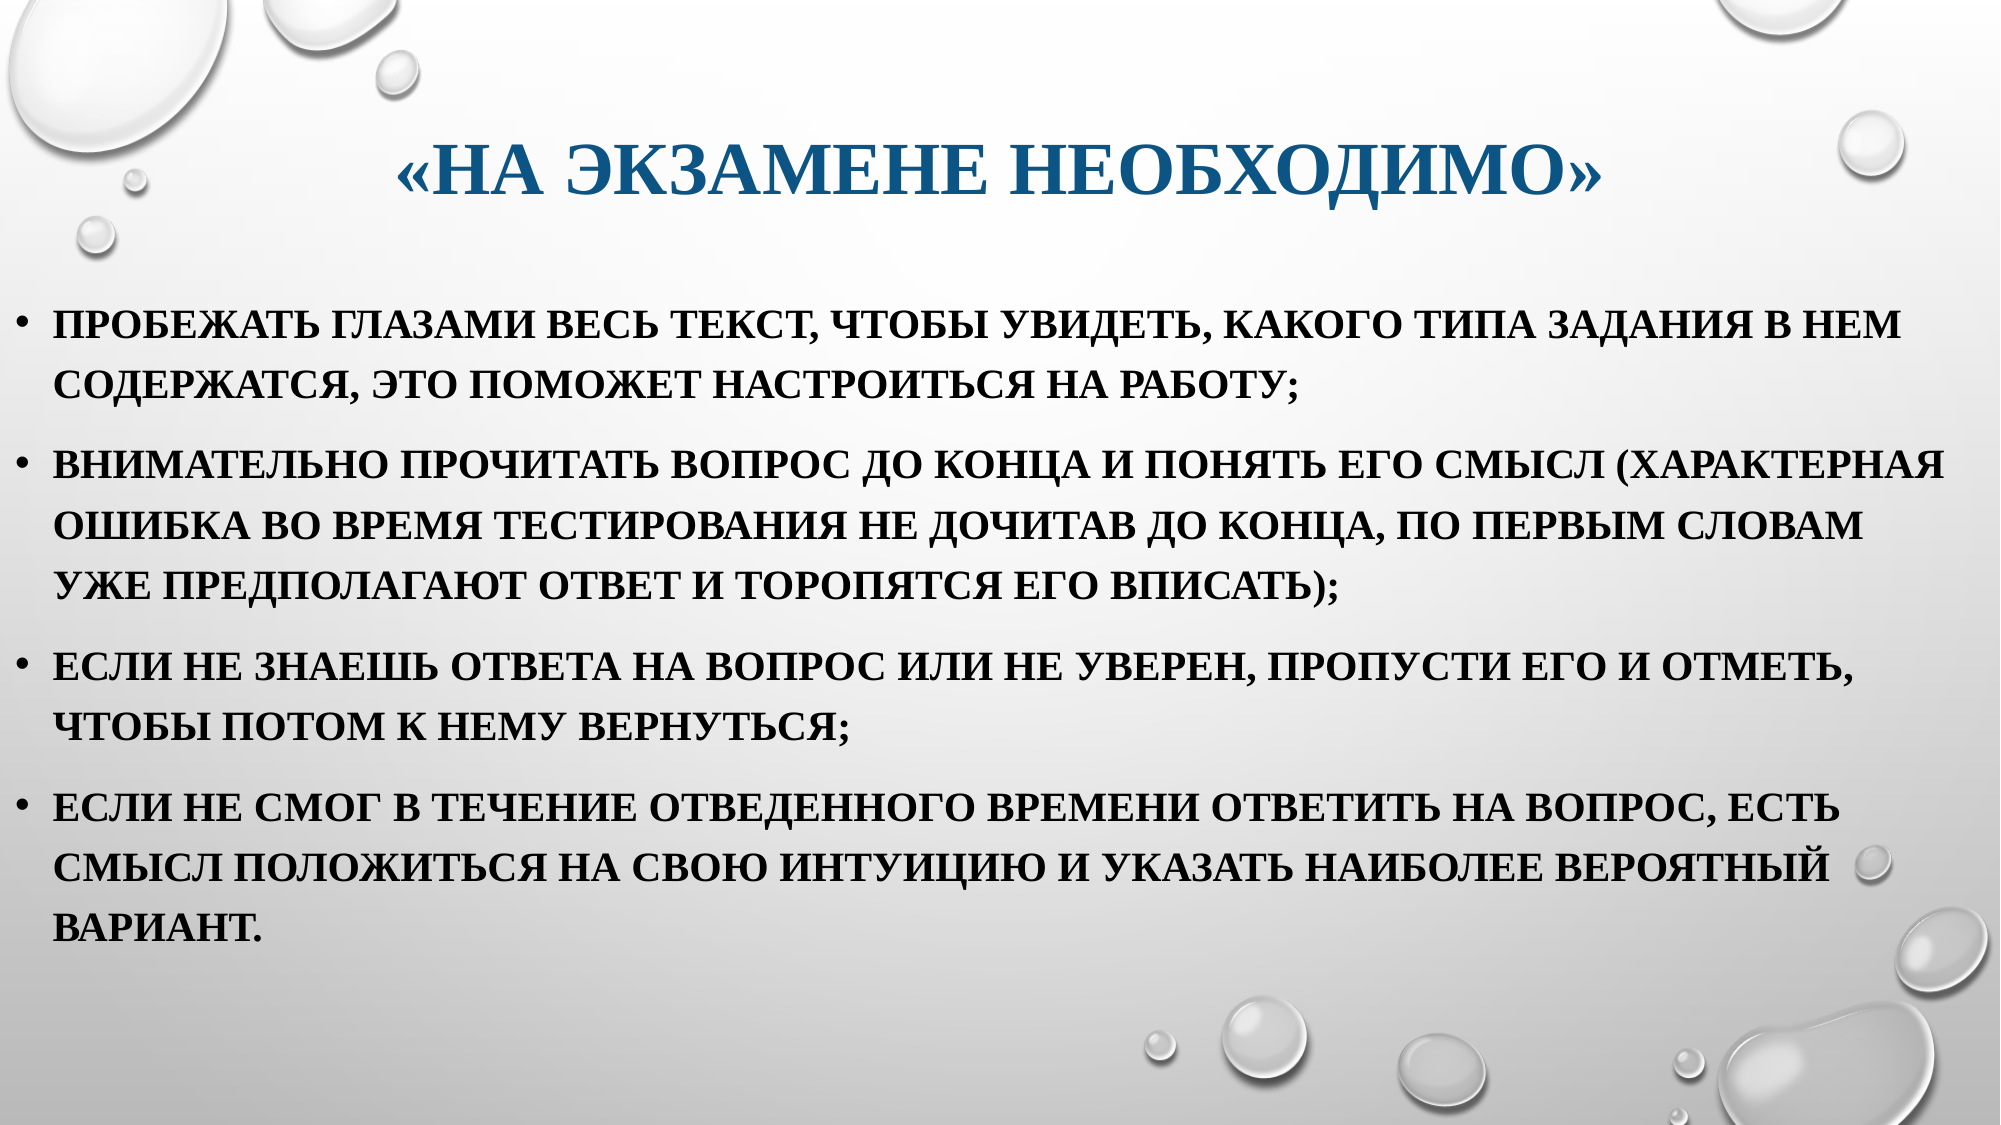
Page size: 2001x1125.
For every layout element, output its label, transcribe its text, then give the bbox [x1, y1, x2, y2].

list Пробежать глазами весь текст, чтобы увидеть, какого типа задания в нем содержатся, это поможет настроиться на работу; Внимательно прочитать вопрос до конца и понять его смысл (характерная ошибка во время тестирования не дочитав до конца, по первым словам уже предполагают ответ и торопятся его вписать); Если не знаешь ответа на вопрос или не уверен, пропусти его и отметь, чтобы потом к нему вернуться; Если не смог в течение отведенного времени ответить на вопрос, есть смысл положиться на свою интуицию и указать наиболее вероятный вариант. [0, 207, 1971, 1102]
picture [0, 0, 2000, 1125]
title «На экзамене необходимо» [149, 101, 1851, 207]
